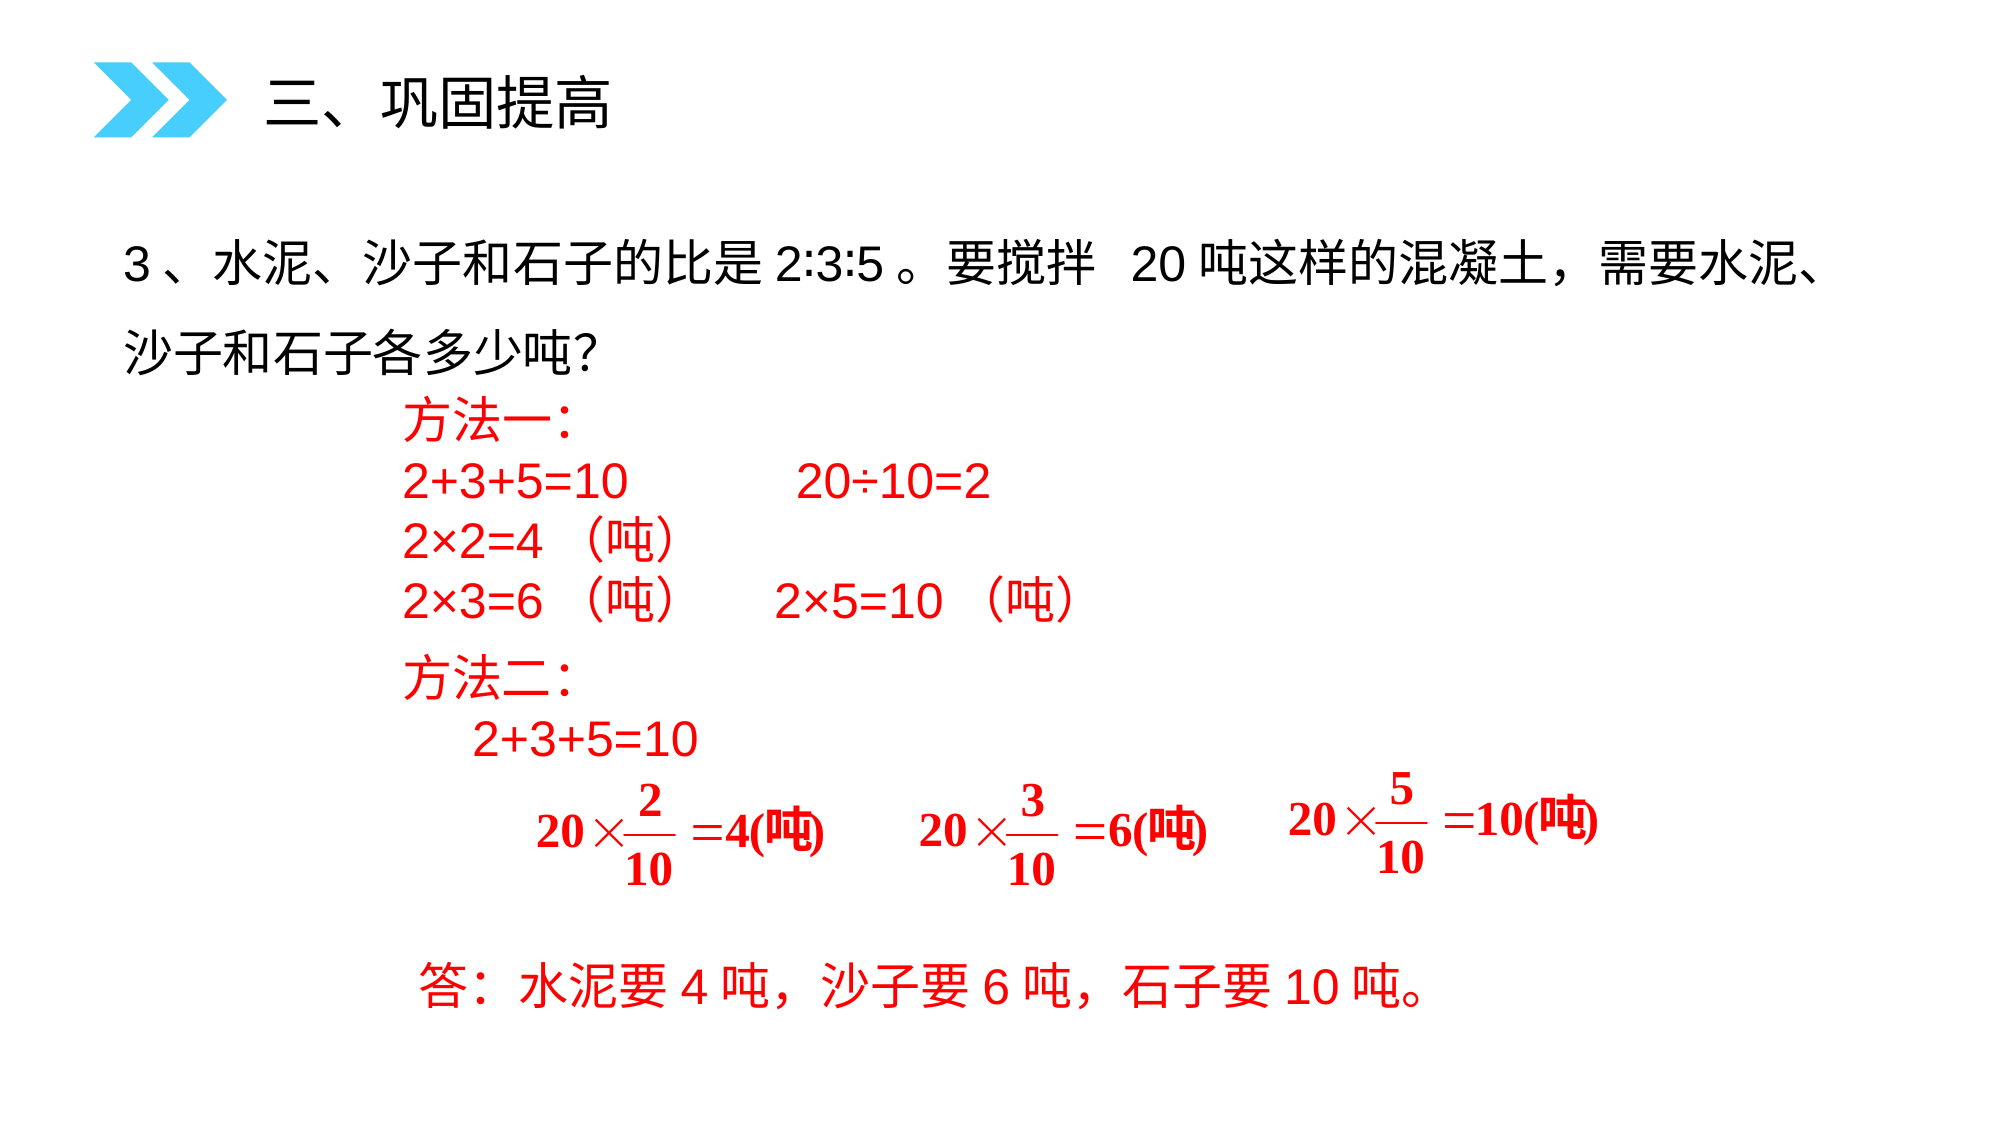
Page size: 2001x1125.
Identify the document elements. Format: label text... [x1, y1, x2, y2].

text_box 答：水泥要4吨，沙子要6吨，石子要10吨。 [403, 947, 1536, 1022]
text_box 三、巩固提高 [248, 66, 1088, 137]
text_box 3、水泥、沙子和石子的比是2∶3∶5。要搅拌 20吨这样的混凝土，需要水泥、沙子和石子各多少吨？ [108, 194, 1890, 389]
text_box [387, 638, 1608, 897]
text_box 方法一： 2+3+5=10 20÷10=2 2×2=4（吨） 2×3=6（吨） 2×5=10（吨） [387, 381, 1521, 636]
